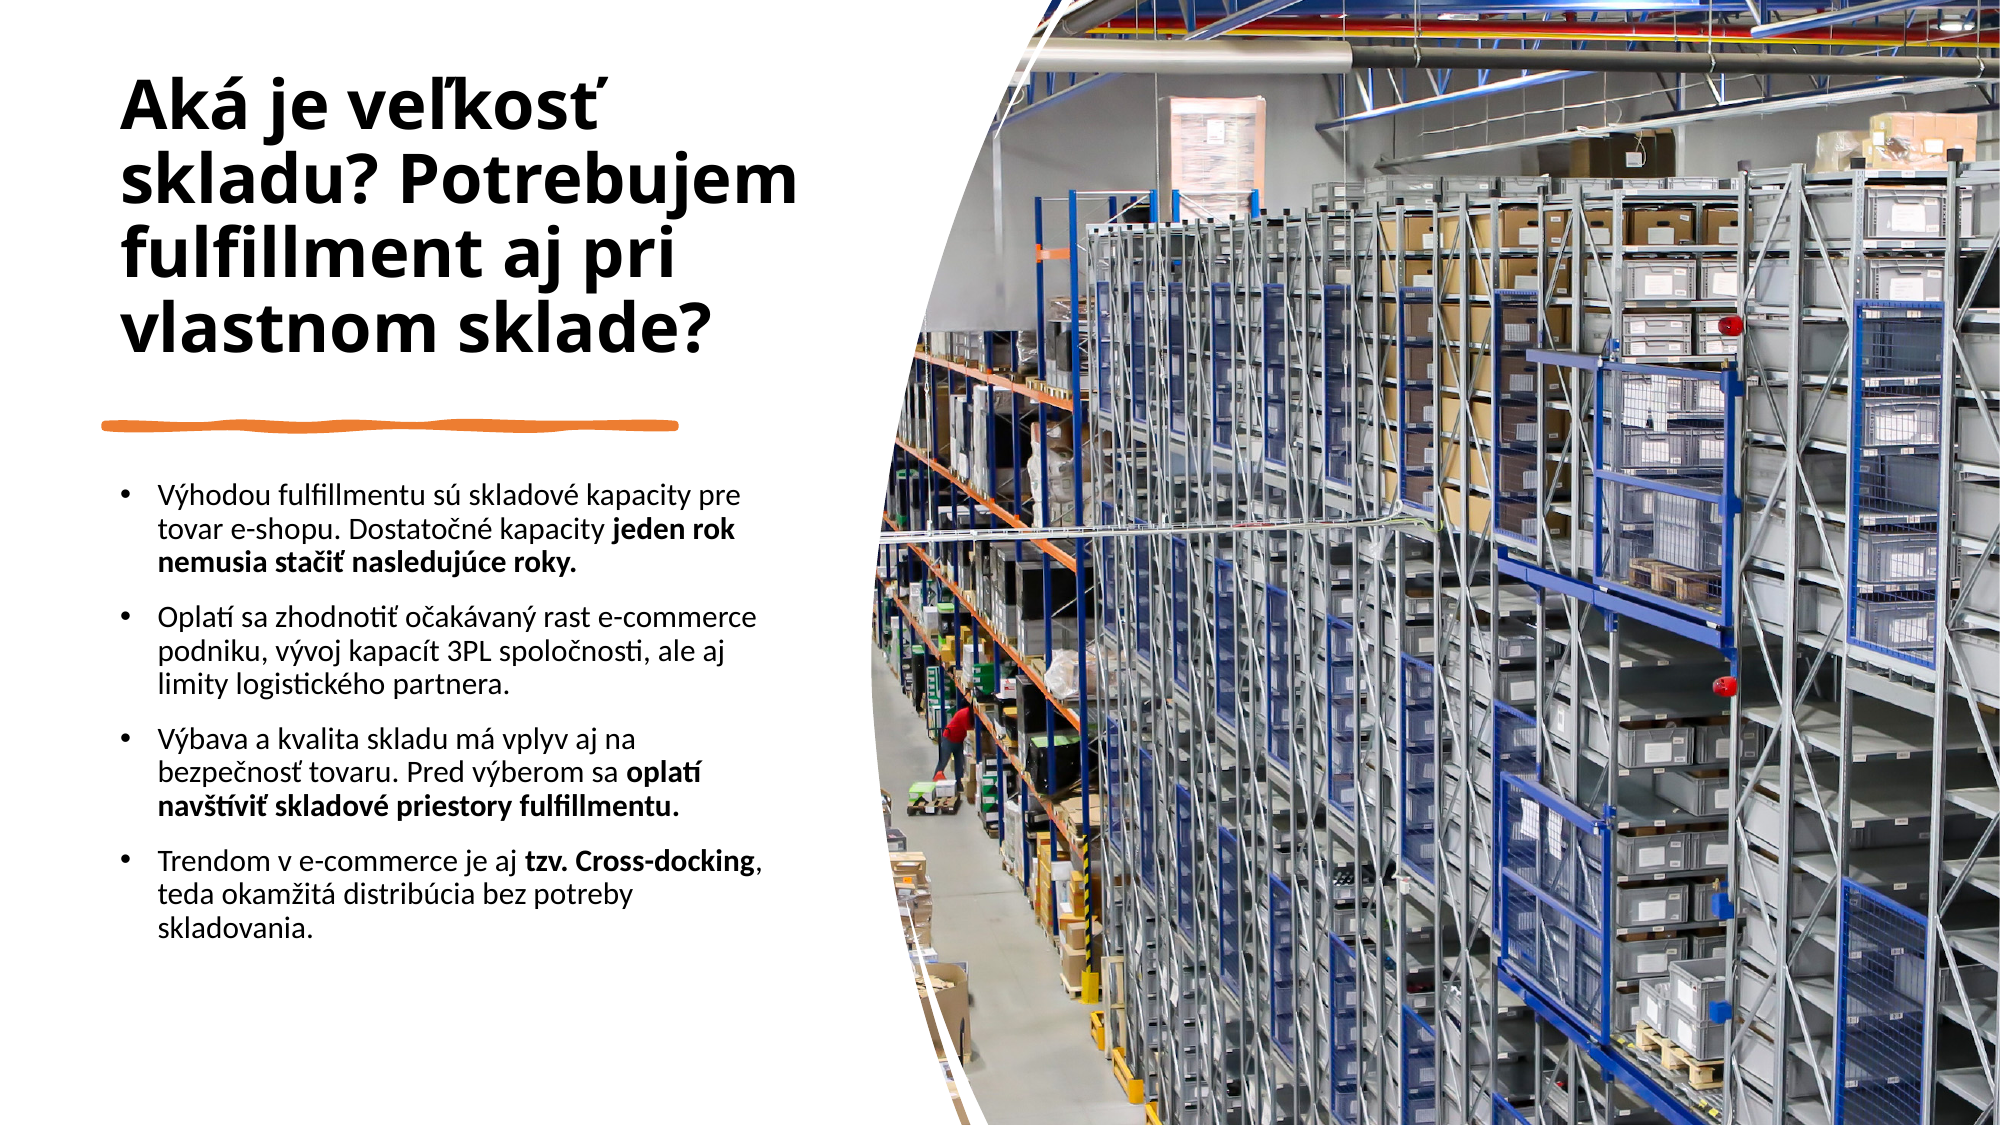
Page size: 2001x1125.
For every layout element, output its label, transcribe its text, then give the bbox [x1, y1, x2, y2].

picture [871, 0, 2000, 1125]
text_box [103, 421, 676, 431]
text_box [0, 0, 871, 1125]
title Aká je veľkosť skladu? Potrebujem fulfillment aj pri vlastnom sklade? [105, 53, 822, 375]
list Výhodou fulfillmentu sú skladové kapacity pre tovar e-shopu. Dostatočné kapacity jeden rok nemusia stačiť nasledujúce roky. Oplatí sa zhodnotiť očakávaný rast e-commerce podniku, vývoj kapacít 3PL spoločnosti, ale aj limity logistického partnera. Výbava a kvalita skladu má vplyv aj na bezpečnosť tovaru. Pred výberom sa oplatí navštíviť skladové priestory fulfillmentu. Trendom v e-commerce je aj tzv. Cross-docking, teda okamžitá distribúcia bez potreby skladovania. [105, 471, 802, 1016]
